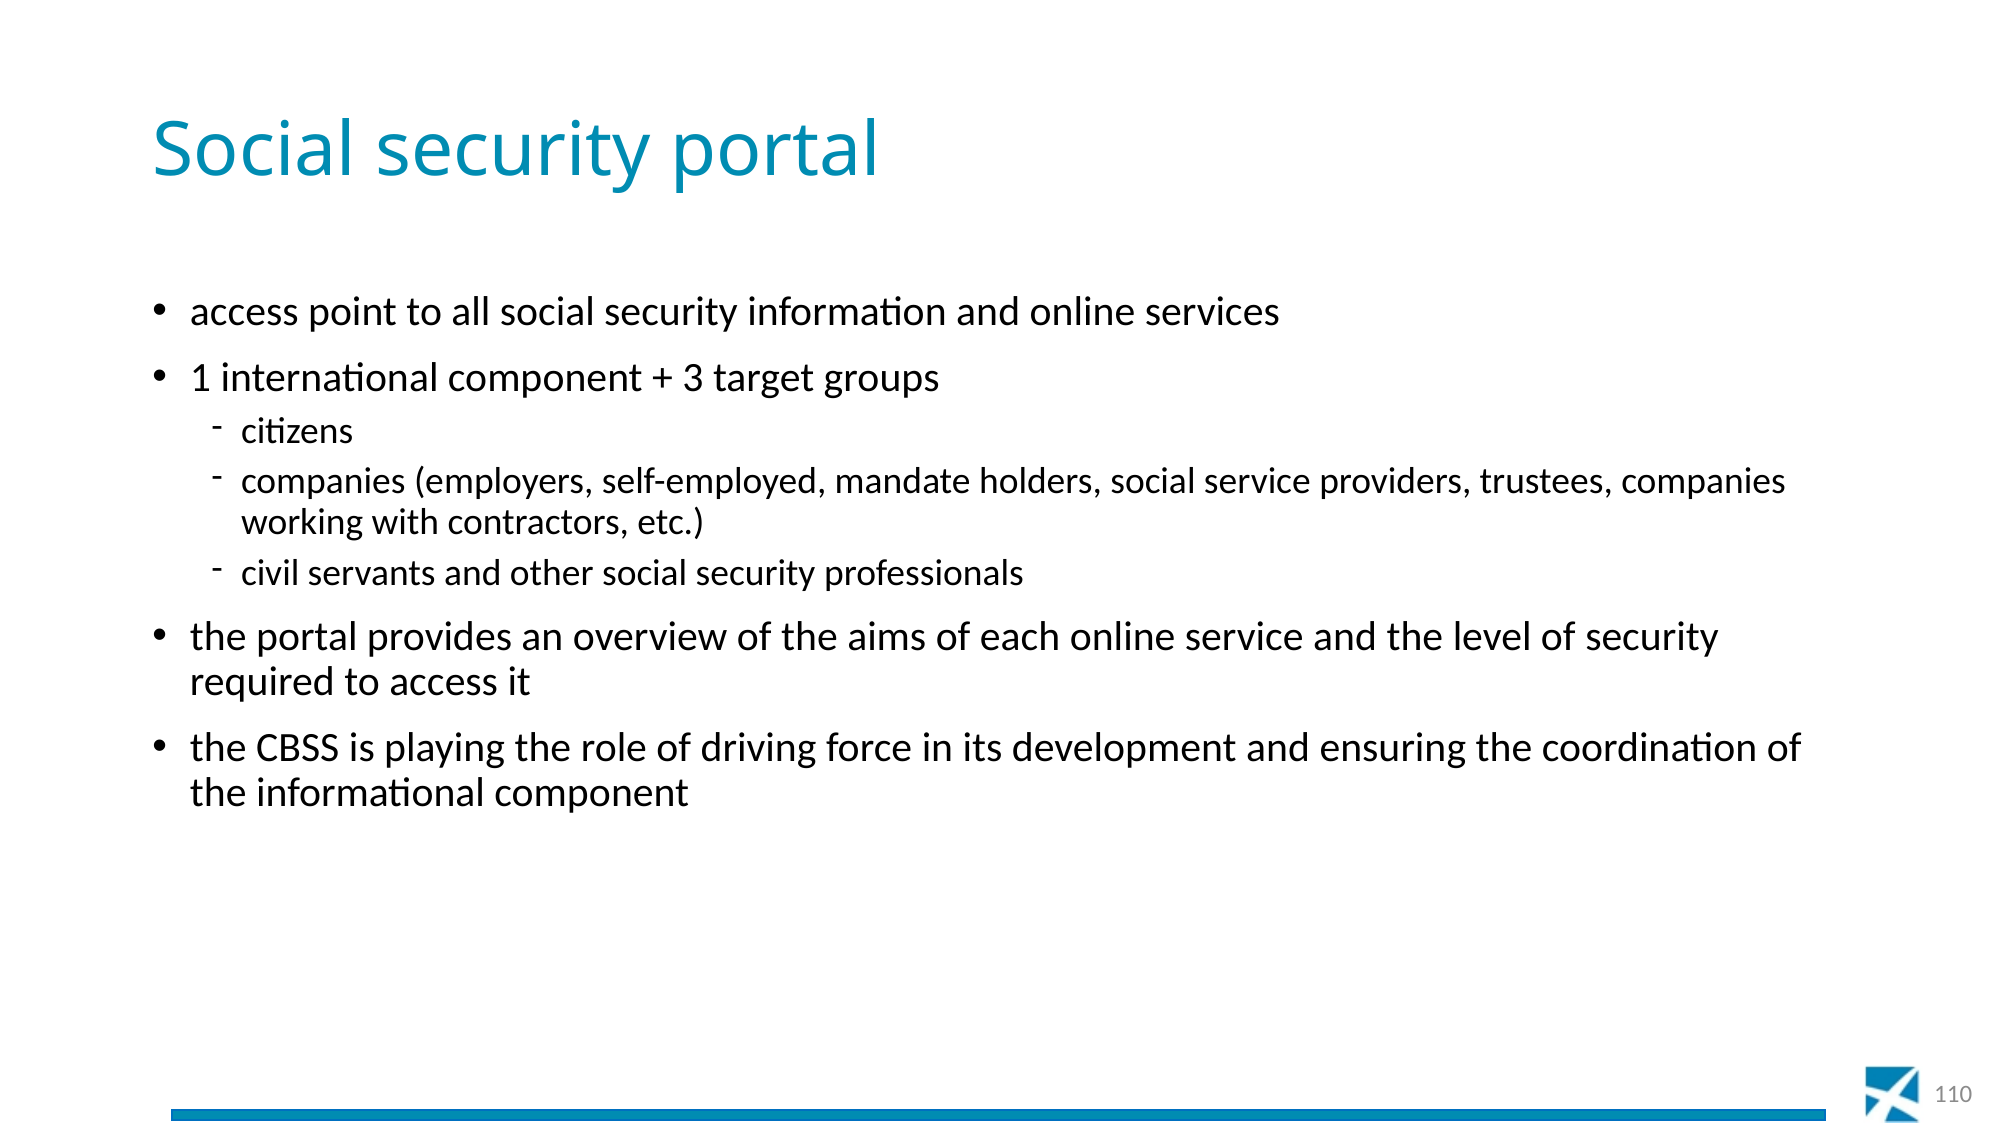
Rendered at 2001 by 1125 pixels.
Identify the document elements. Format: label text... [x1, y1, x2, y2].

list access point to all social security information and online services 1 international component + 3 target groups citizens companies (employers, self-employed, mandate holders, social service providers, trustees, companies working with contractors, etc.) civil servants and other social security professionals the portal provides an overview of the aims of each online service and the level of security required to access it the CBSS is playing the role of driving force in its development and ensuring the coordination of the informational component [137, 281, 1863, 996]
picture [1863, 1064, 1924, 1123]
title Social security portal [137, 42, 1863, 260]
